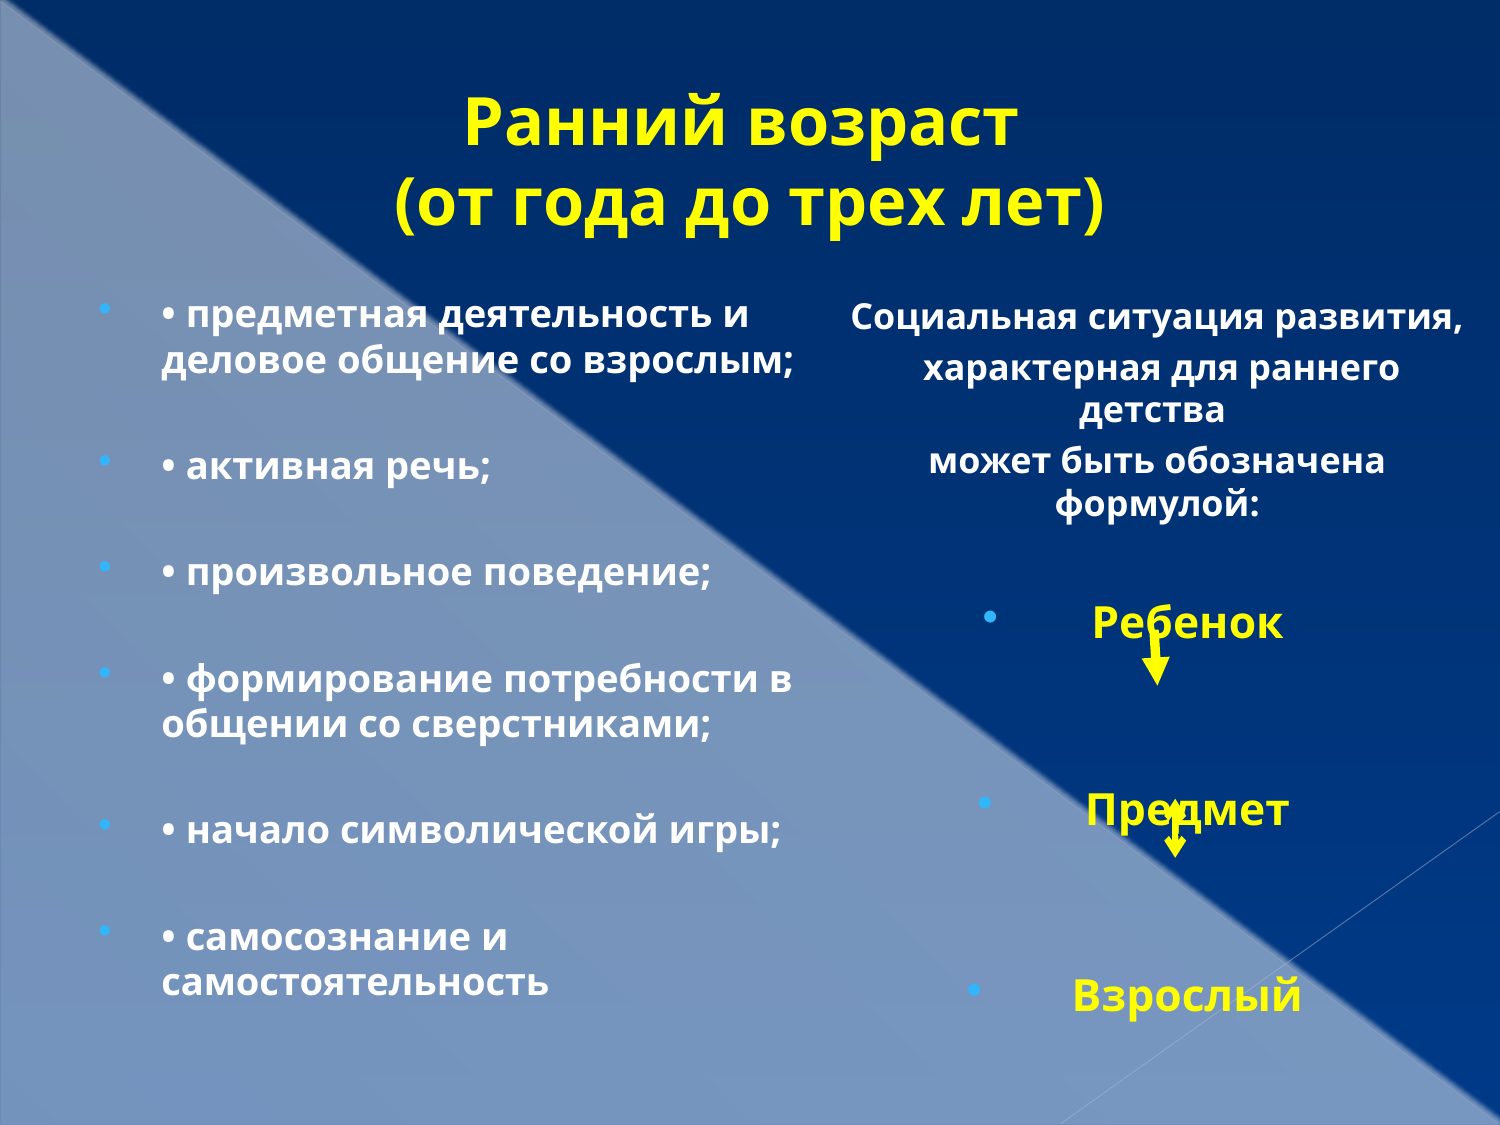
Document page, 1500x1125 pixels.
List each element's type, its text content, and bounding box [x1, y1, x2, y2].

list • предметная деятельность и деловое общение со взрослым; • активная речь; • произвольное поведение; • формирование потребности в общении со сверстниками; • начало символической игры; • самосознание и самостоятельность [75, 282, 811, 1025]
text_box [1153, 629, 1158, 687]
list Социальная ситуация развития, характерная для раннего детства может быть обозначена формулой: Ребенок Предмет Взрослый [820, 286, 1484, 1029]
title Ранний возраст (от года до трех лет) [75, 43, 1425, 274]
